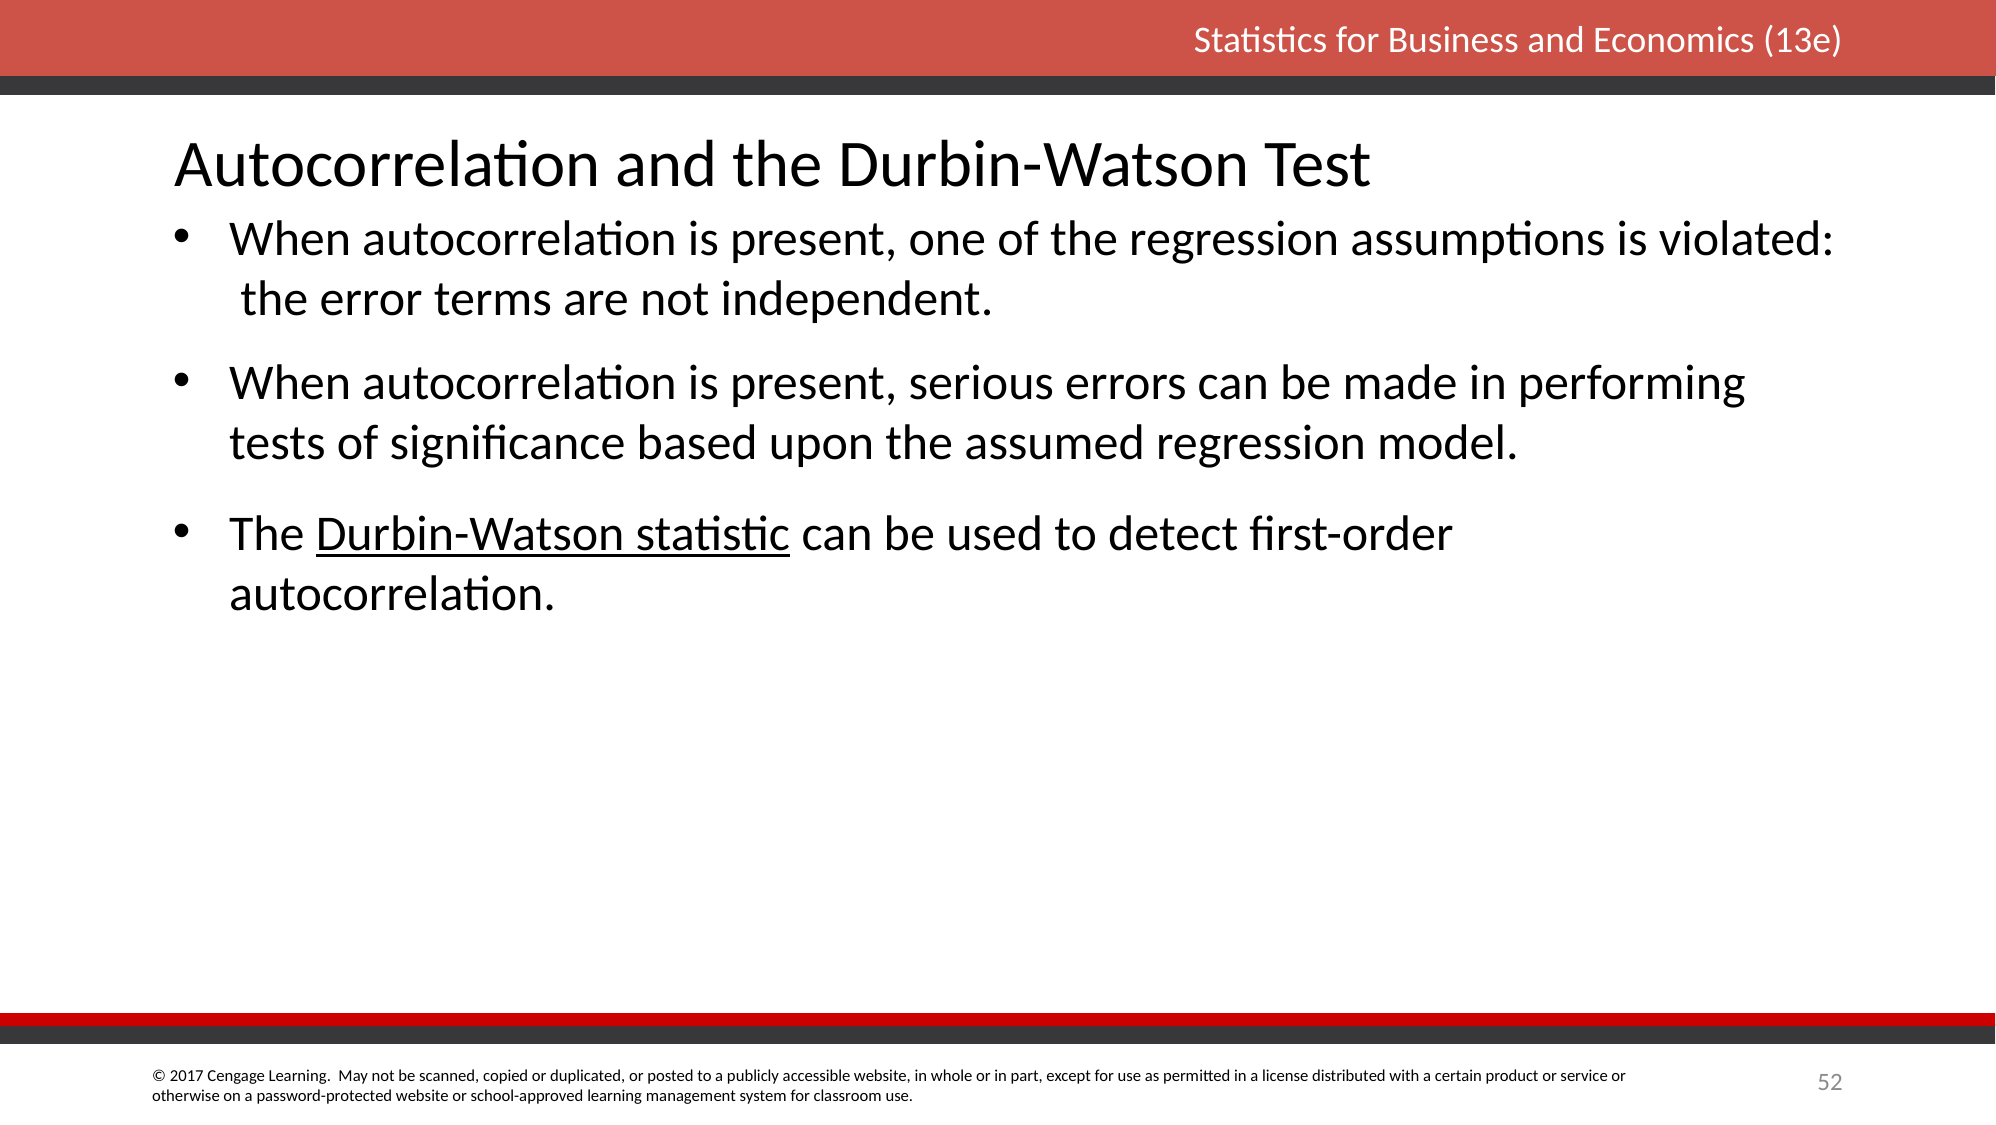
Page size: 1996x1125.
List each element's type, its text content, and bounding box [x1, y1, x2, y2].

text_box When autocorrelation is present, one of the regression assumptions is violated: the error terms are not independent. [158, 197, 1854, 342]
slide_number 52 [1755, 1057, 1858, 1103]
text_box When autocorrelation is present, serious errors can be made in performing tests of significance based upon the assumed regression model. [158, 342, 1854, 498]
picture [0, 1027, 1996, 1044]
picture [0, 76, 1996, 95]
text_box The Durbin-Watson statistic can be used to detect first-order autocorrelation. [158, 492, 1792, 634]
text_box Autocorrelation and the Durbin-Watson Test [159, 119, 1856, 200]
